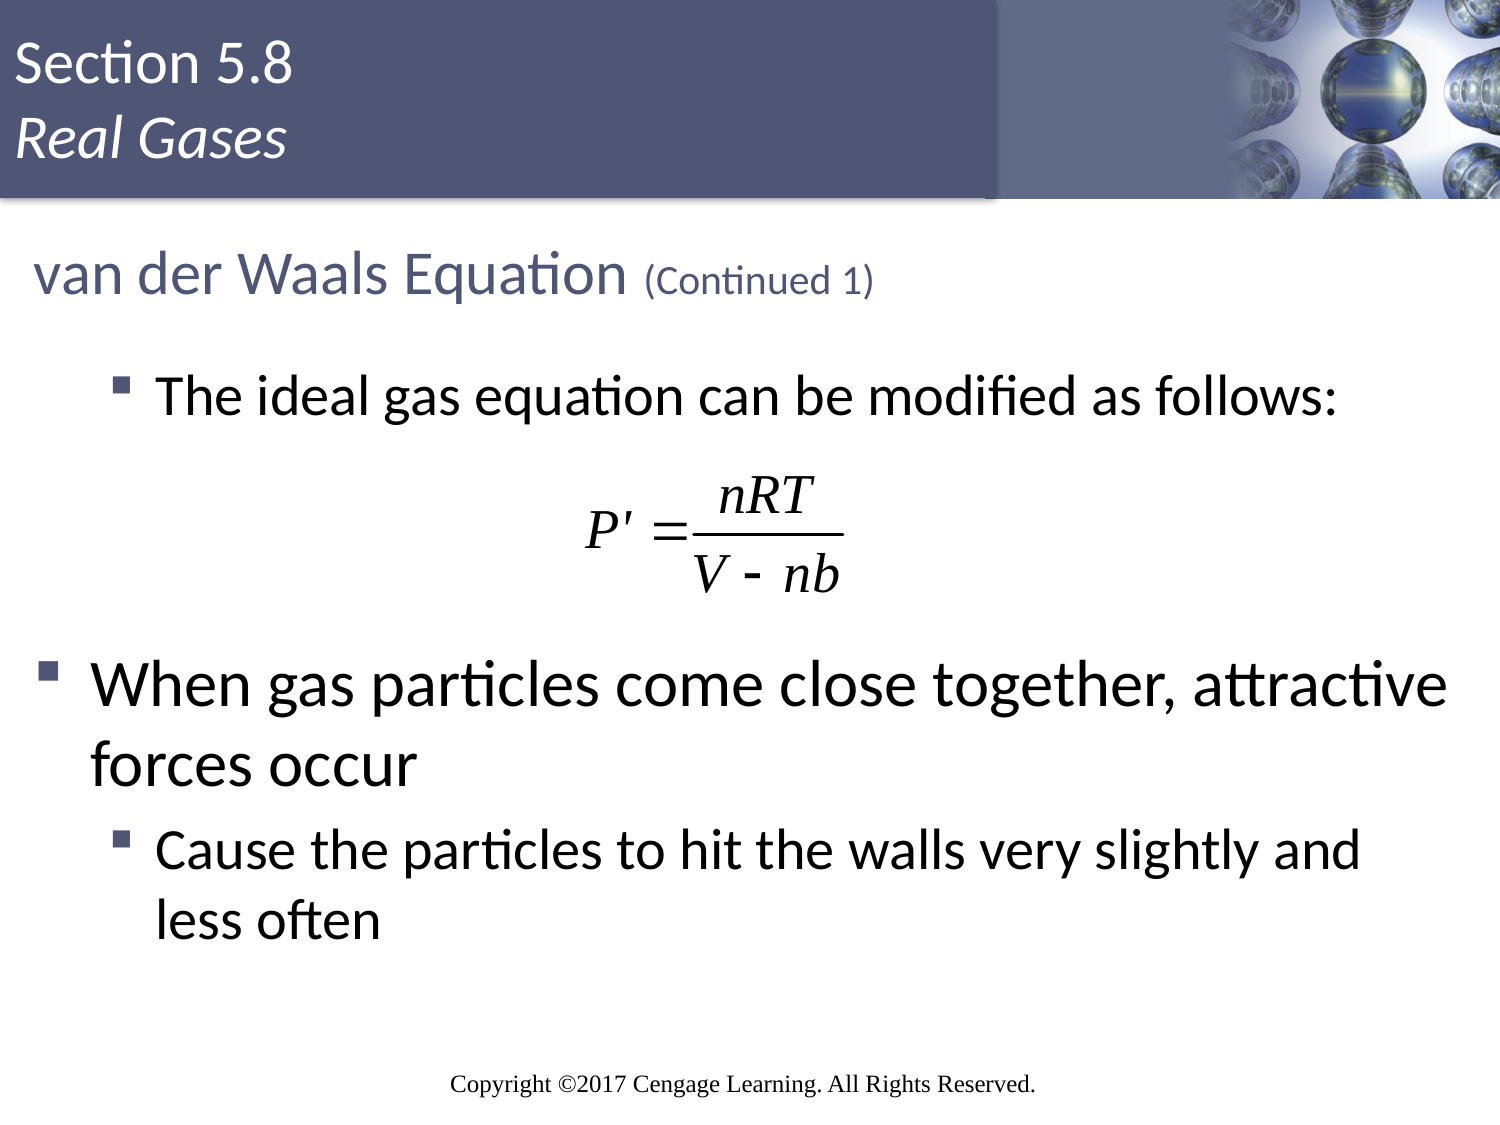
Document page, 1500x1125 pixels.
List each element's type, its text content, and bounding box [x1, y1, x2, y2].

picture [996, 0, 1500, 199]
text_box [574, 459, 857, 606]
list The ideal gas equation can be modified as follows: When gas particles come close together, attractive forces occur Cause the particles to hit the walls very slightly and less often [18, 350, 1471, 1100]
title van der Waals Equation (Continued 1) [18, 212, 1471, 327]
